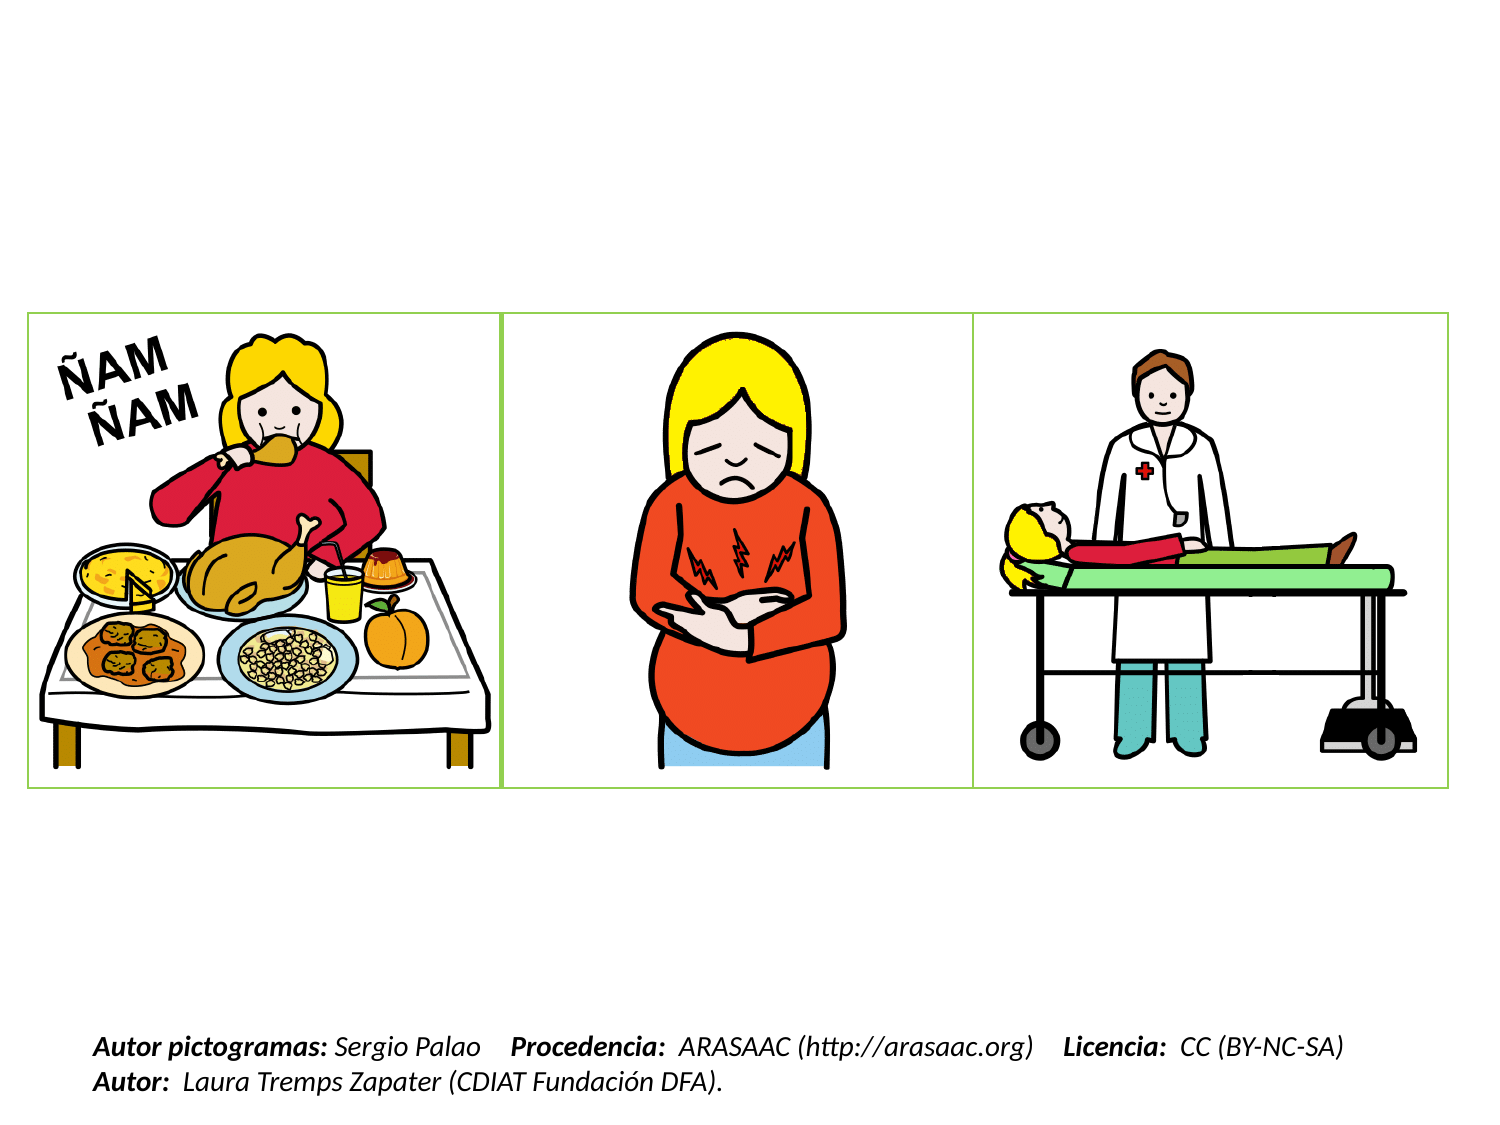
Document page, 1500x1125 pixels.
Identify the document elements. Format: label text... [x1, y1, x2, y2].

picture [29, 314, 1447, 788]
text_box Autor pictogramas: Sergio Palao Procedencia: ARASAAC (http://arasaac.org) Licencia: CC (BY-NC-SA) Autor: Laura Tremps Zapater (CDIAT Fundación DFA). [78, 1020, 1424, 1105]
